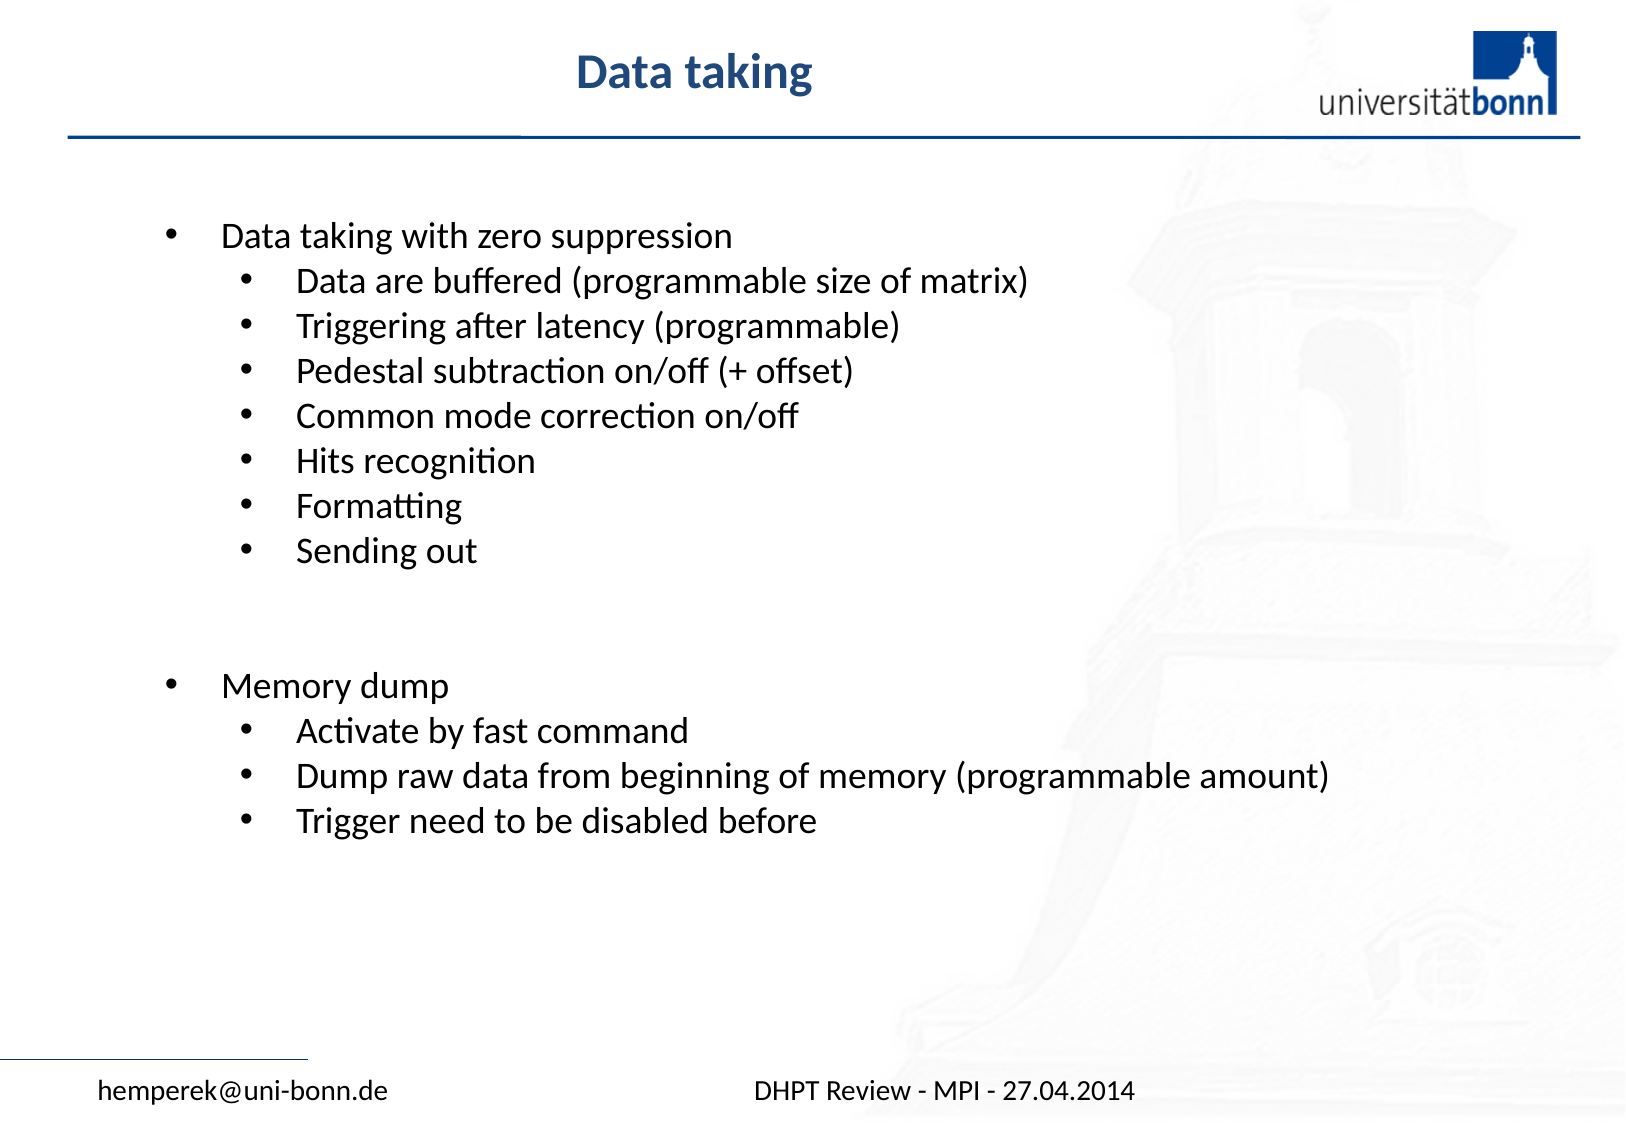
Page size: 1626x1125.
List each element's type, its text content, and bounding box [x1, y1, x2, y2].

slide_number hemperek@uni-bonn.de [82, 1058, 542, 1119]
text_box Data taking with zero suppression Data are buffered (programmable size of matrix) Triggering after latency (programmable) Pedestal subtraction on/off (+ offset) Common mode correction on/off Hits recognition Formatting Sending out Memory dump Activate by fast command Dump raw data from beginning of memory (programmable amount) Trigger need to be disabled before [150, 203, 1475, 893]
picture [1320, 31, 1557, 115]
footer DHPT Review - MPI - 27.04.2014 [556, 1058, 1334, 1119]
title Data taking [80, 30, 1309, 126]
